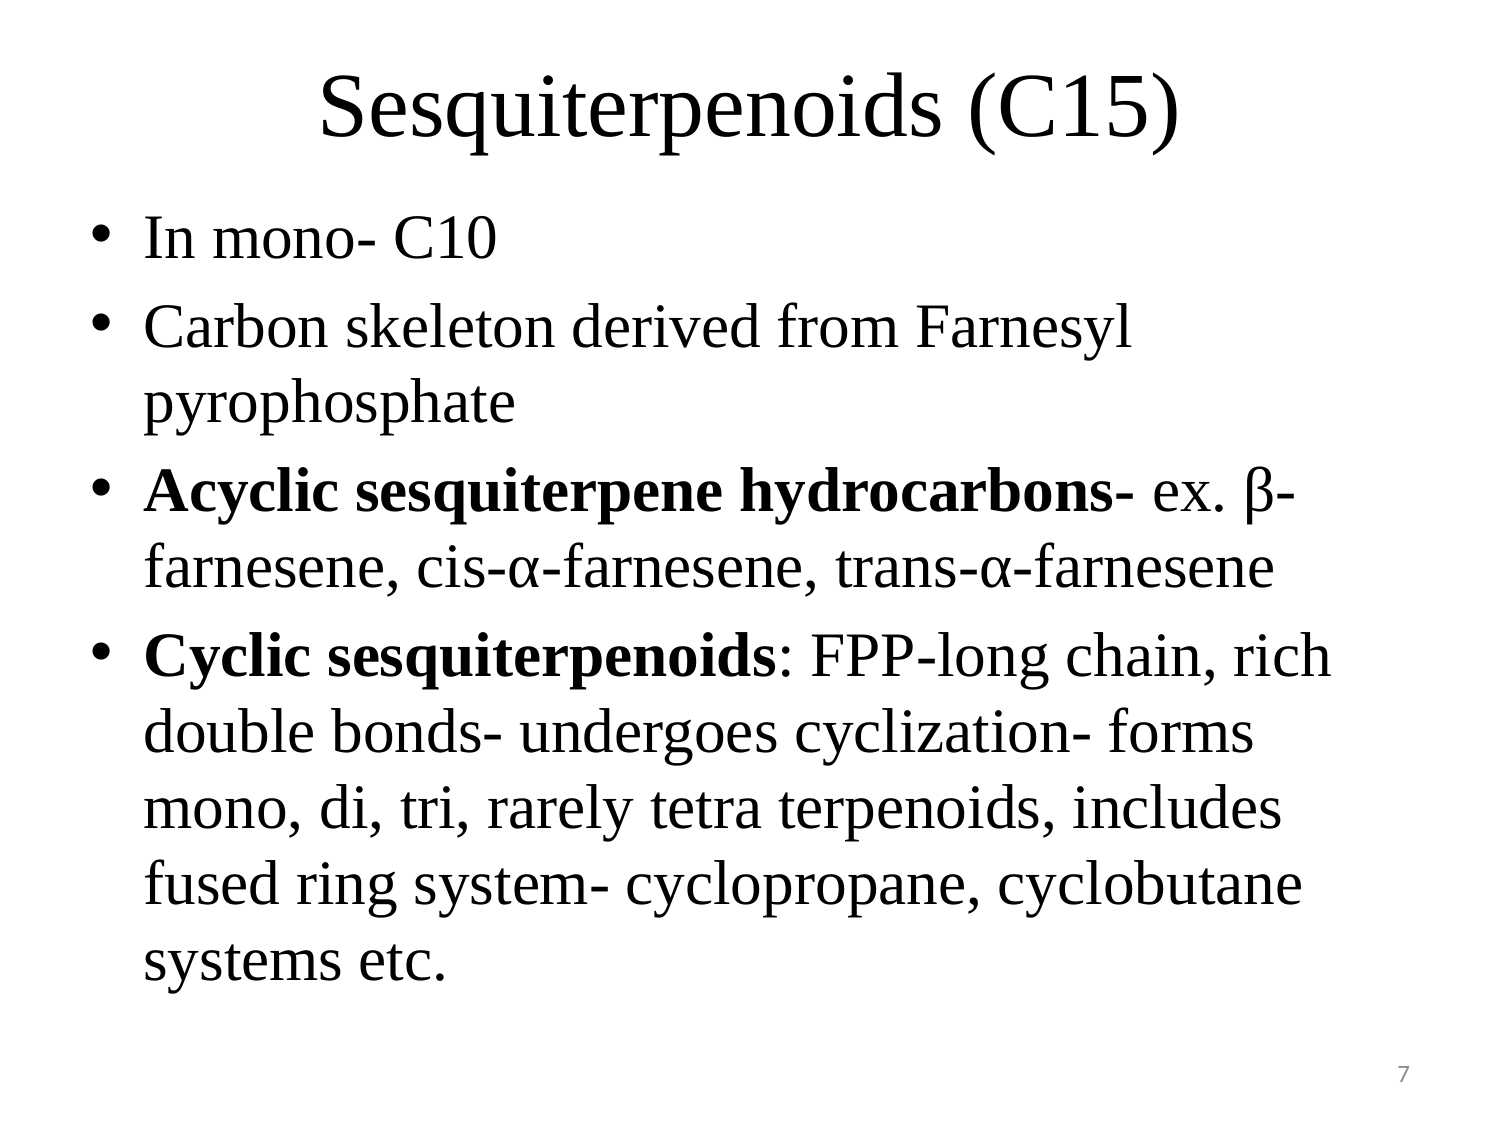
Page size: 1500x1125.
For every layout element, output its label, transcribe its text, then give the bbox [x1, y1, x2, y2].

title Sesquiterpenoids (C15) [75, 37, 1425, 163]
slide_number 7 [1074, 1042, 1425, 1103]
list In mono- C10 Carbon skeleton derived from Farnesyl pyrophosphate Acyclic sesquiterpene hydrocarbons- ex. β-farnesene, cis-α-farnesene, trans-α-farnesene Cyclic sesquiterpenoids: FPP-long chain, rich double bonds- undergoes cyclization- forms mono, di, tri, rarely tetra terpenoids, includes fused ring system- cyclopropane, cyclobutane systems etc. [75, 187, 1425, 1005]
